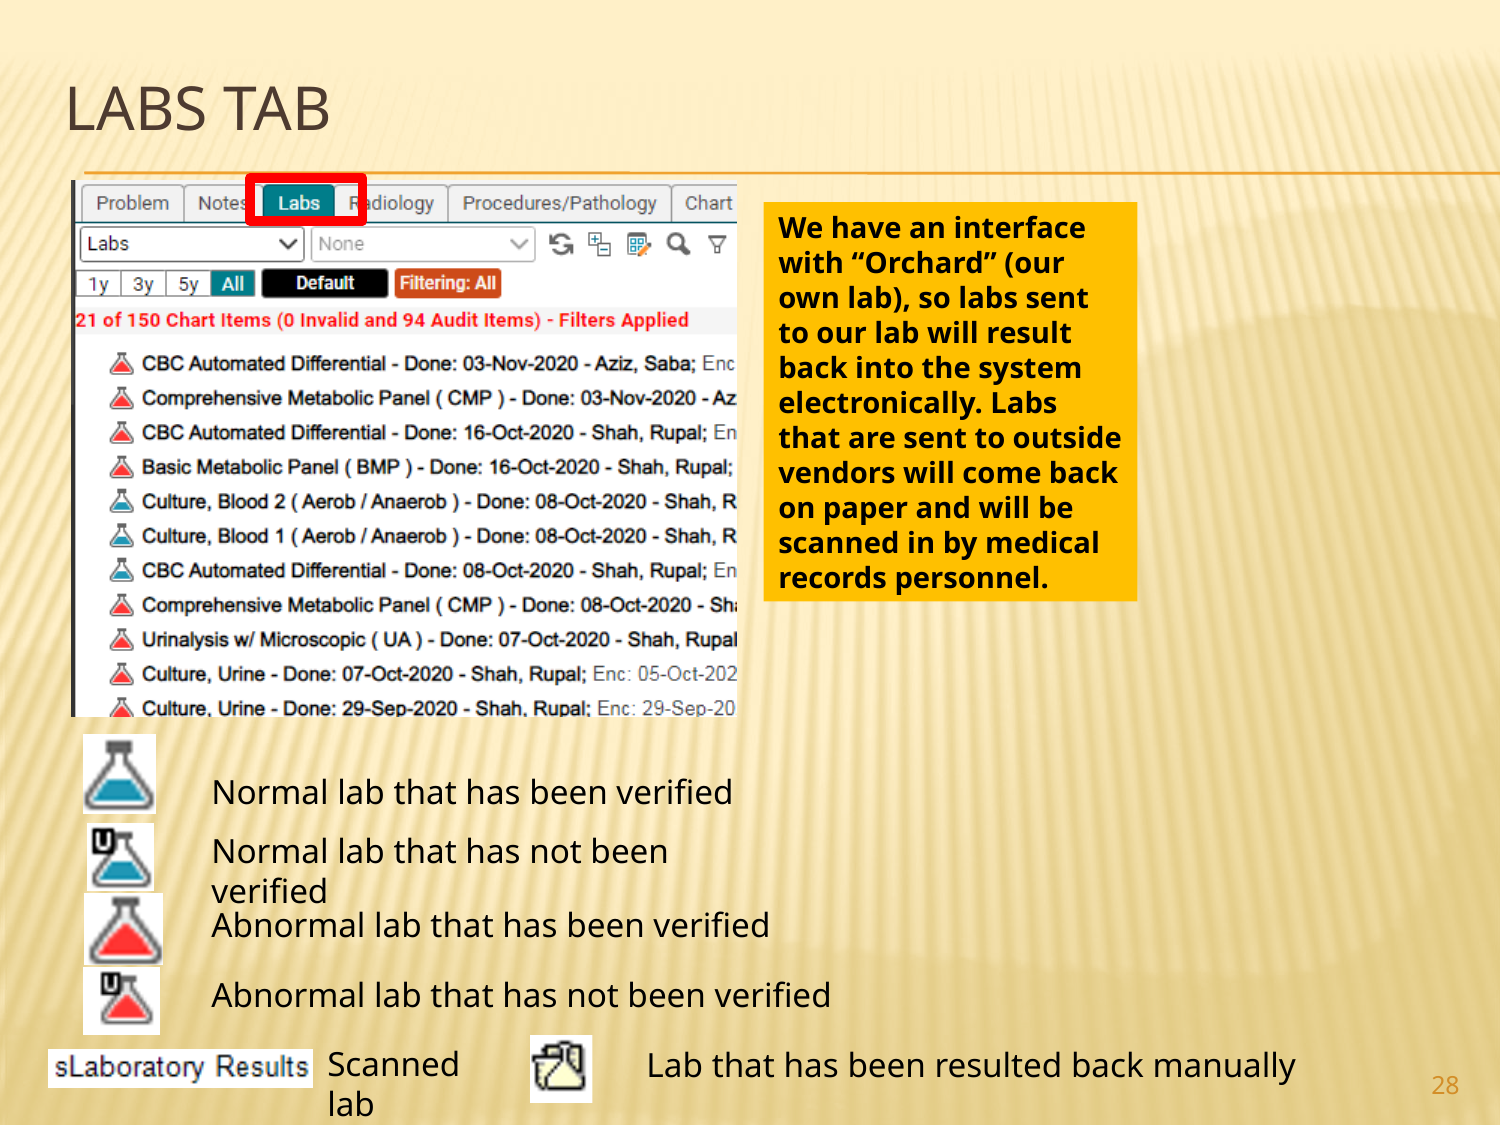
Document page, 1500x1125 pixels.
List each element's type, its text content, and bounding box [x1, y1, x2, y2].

picture [83, 734, 156, 814]
slide_number 28 [1350, 1061, 1475, 1103]
text_box Normal lab that has been verified [196, 763, 788, 819]
picture [47, 1049, 313, 1089]
text_box Normal lab that has not been verified [196, 822, 800, 918]
text_box Scanned lab [312, 1035, 530, 1125]
picture [71, 180, 737, 717]
text_box Abnormal lab that has not been verified [196, 966, 1172, 1022]
picture [83, 969, 161, 1035]
text_box Abnormal lab that has been verified [196, 896, 1410, 952]
picture [84, 892, 164, 966]
text_box Labs tab [49, 62, 1475, 150]
text_box We have an interface with “Orchard” (our own lab), so labs sent to our lab will result back into the system electronically. Labs that are sent to outside vendors will come back on paper and will be scanned in by medical records personnel. [763, 202, 1138, 602]
picture [87, 822, 155, 891]
text_box Lab that has been resulted back manually [631, 1036, 1410, 1091]
picture [529, 1035, 593, 1103]
